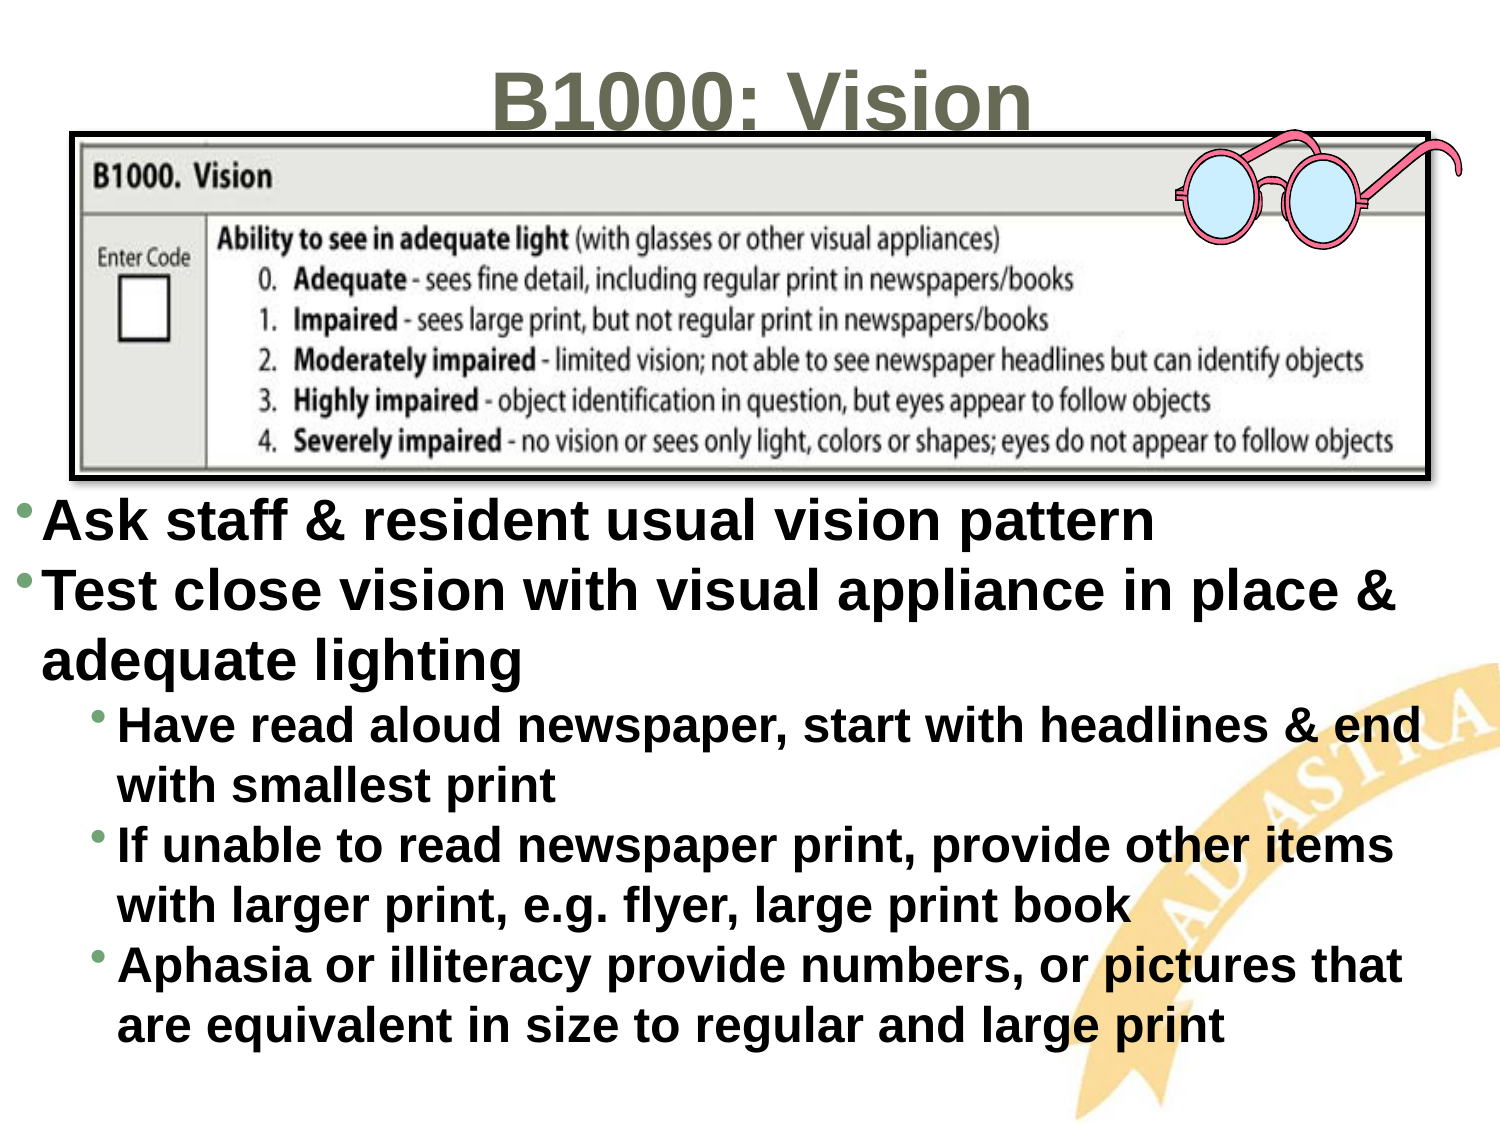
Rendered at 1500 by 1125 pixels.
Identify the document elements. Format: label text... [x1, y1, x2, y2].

text_box Ask staff & resident usual vision pattern Test close vision with visual appliance in place & adequate lighting Have read aloud newspaper, start with headlines & end with smallest print If unable to read newspaper print, provide other items with larger print, e.g. flyer, large print book Aphasia or illiteracy provide numbers, or pictures that are equivalent in size to regular and large print [0, 474, 1500, 1120]
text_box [1174, 124, 1463, 251]
title B1000: Vision [137, 49, 1388, 130]
picture [74, 137, 1426, 476]
